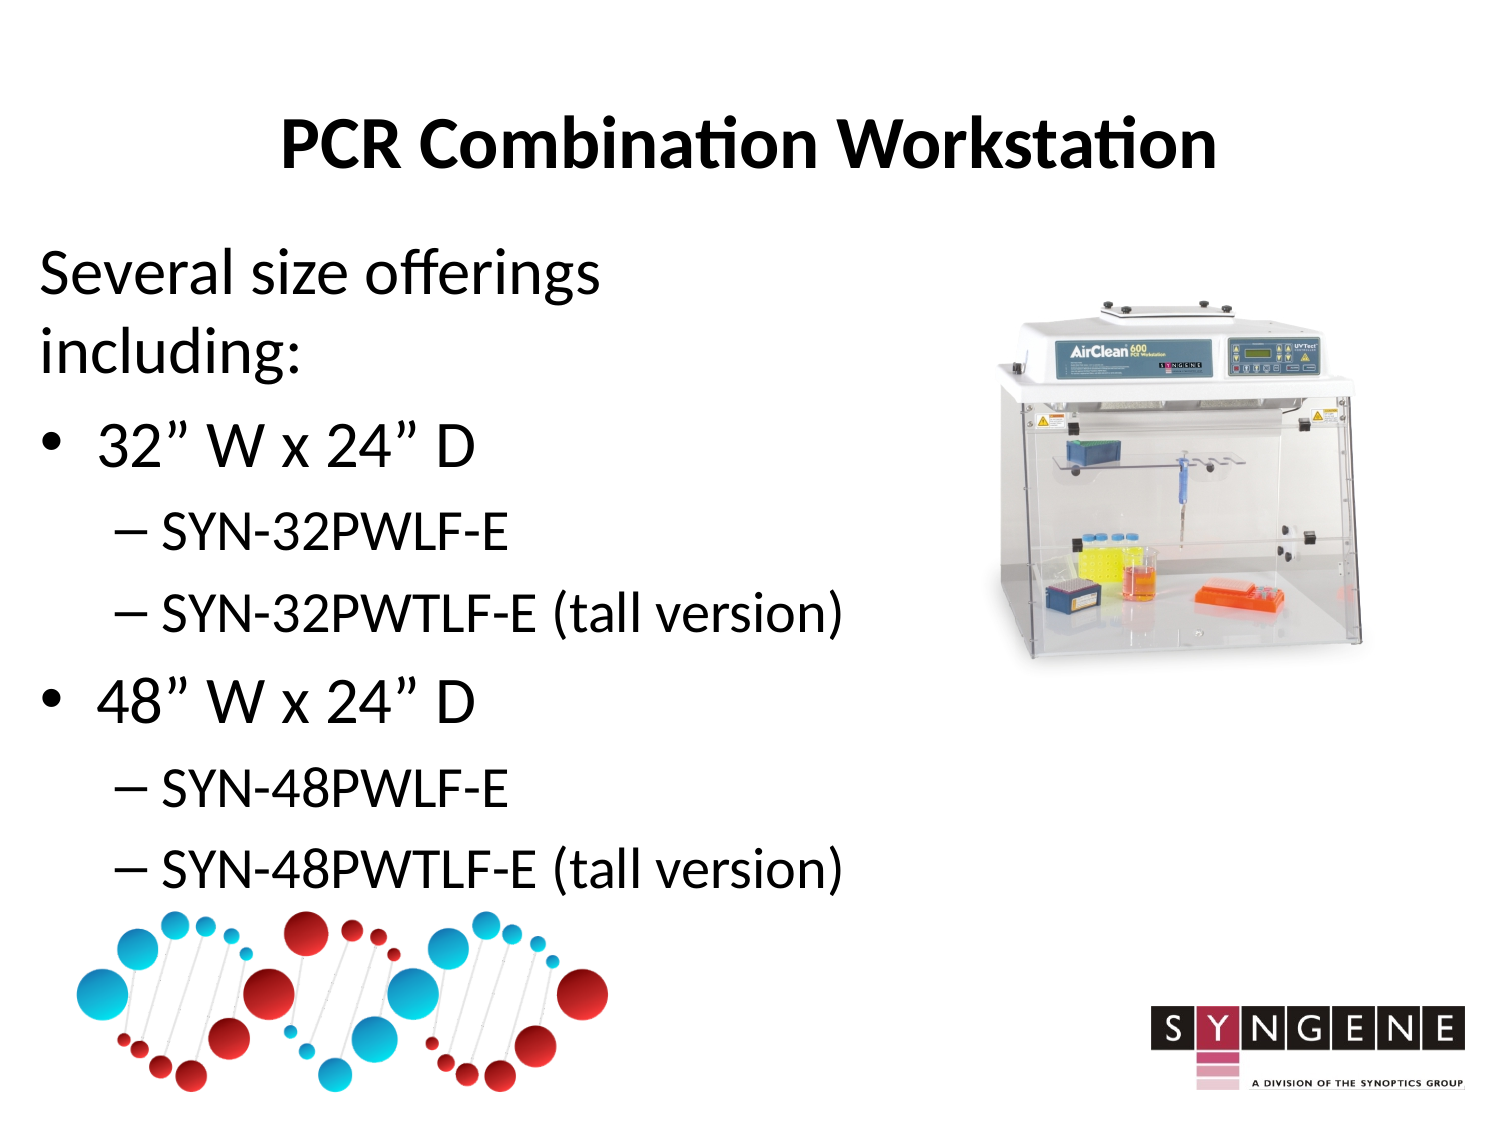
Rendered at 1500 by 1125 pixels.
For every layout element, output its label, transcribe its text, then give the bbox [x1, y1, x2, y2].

picture [1151, 1006, 1465, 1090]
picture [76, 911, 609, 1093]
title PCR Combination Workstation [75, 45, 1425, 233]
list Several size offerings including: 32” W x 24” D SYN-32PWLF-E SYN-32PWTLF-E (tall version) 48” W x 24” D SYN-48PWLF-E SYN-48PWTLF-E (tall version) [24, 219, 889, 835]
picture [950, 300, 1409, 705]
